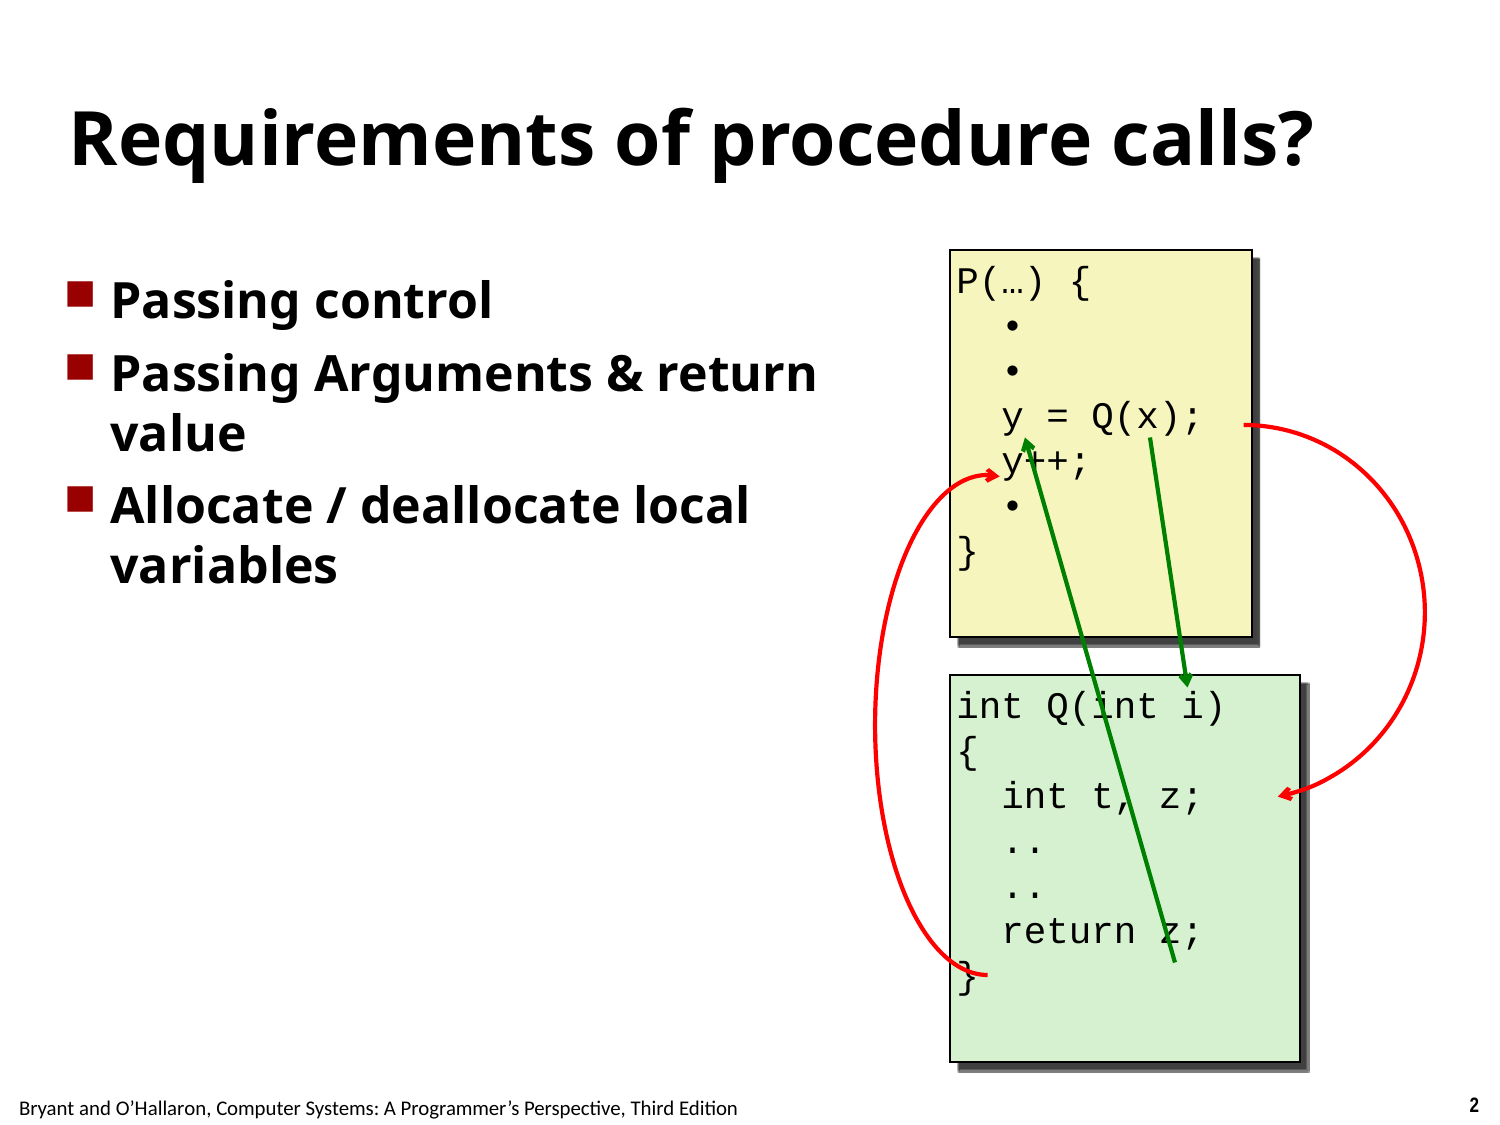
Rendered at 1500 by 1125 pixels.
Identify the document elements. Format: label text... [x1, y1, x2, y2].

list Passing control Passing Arguments & return value Allocate / deallocate local variables [62, 262, 926, 1092]
text_box int Q(int i) { int t, z; .. .. return z; } [950, 984, 1300, 1063]
title Requirements of procedure calls? [62, 41, 1438, 230]
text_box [1024, 437, 1188, 963]
text_box P(…) { • • y = Q(x); y++; • } [950, 249, 1253, 423]
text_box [874, 424, 1426, 976]
